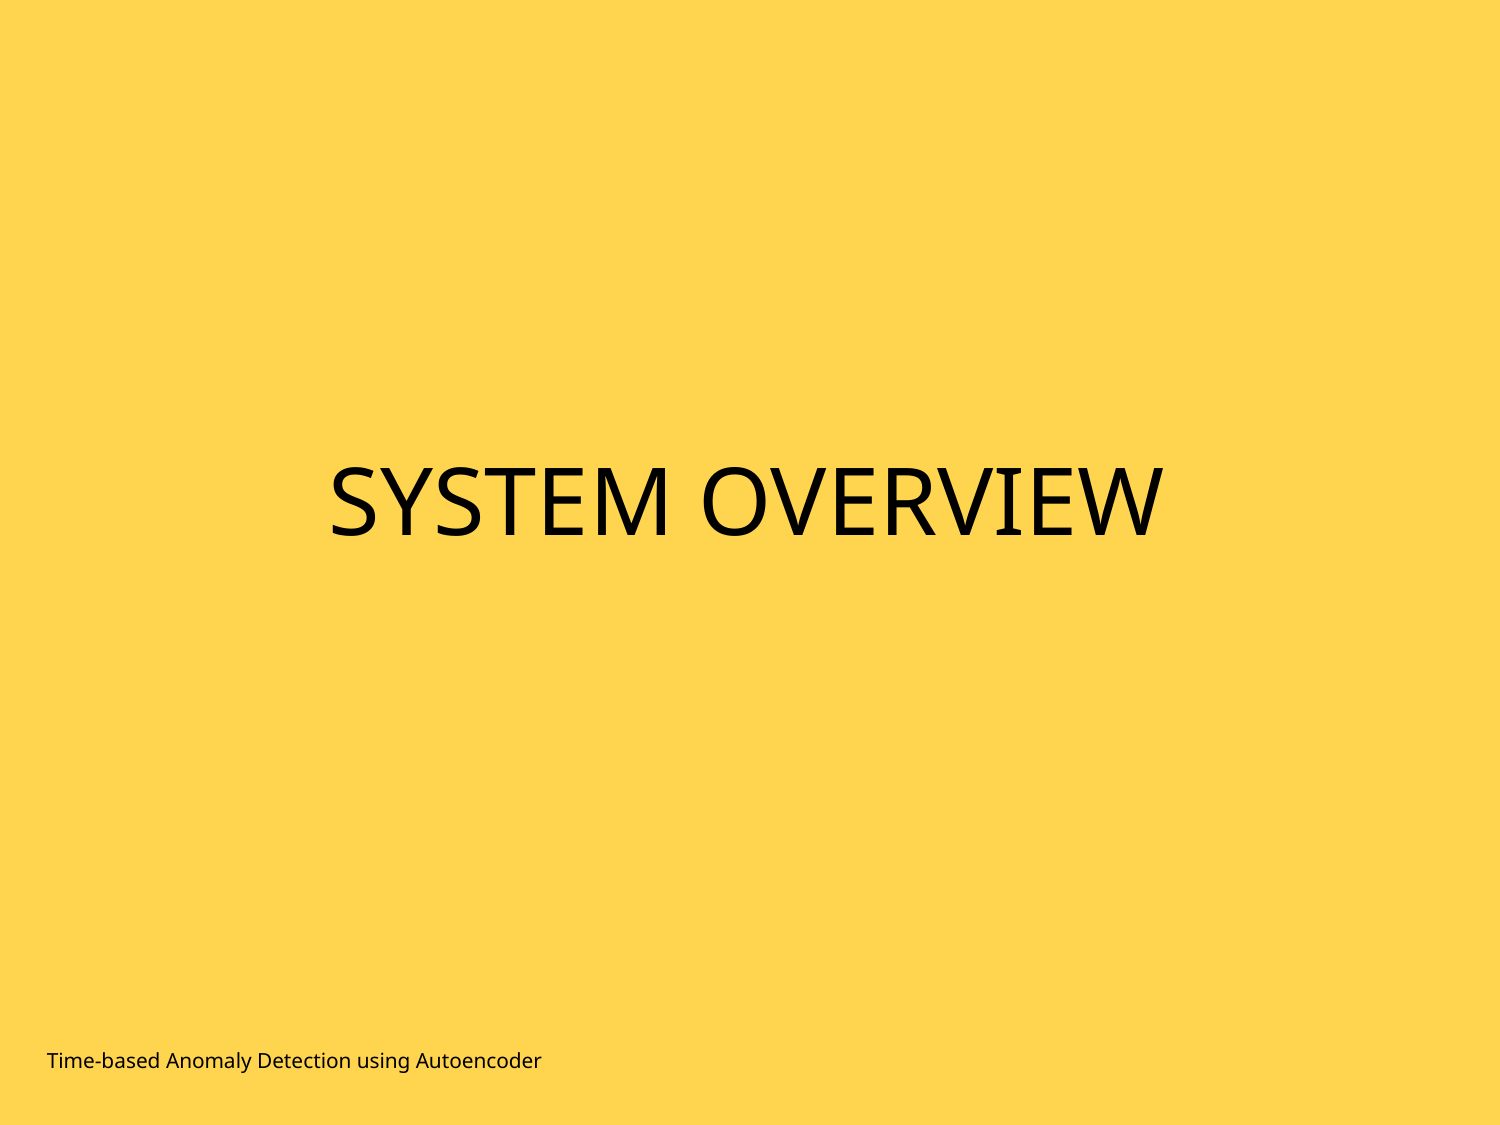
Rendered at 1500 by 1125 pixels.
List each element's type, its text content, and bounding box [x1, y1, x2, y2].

footer Time-based Anomaly Detection using Autoencoder [31, 1039, 675, 1081]
title SYSTEM OVERVIEW [35, 390, 1459, 563]
